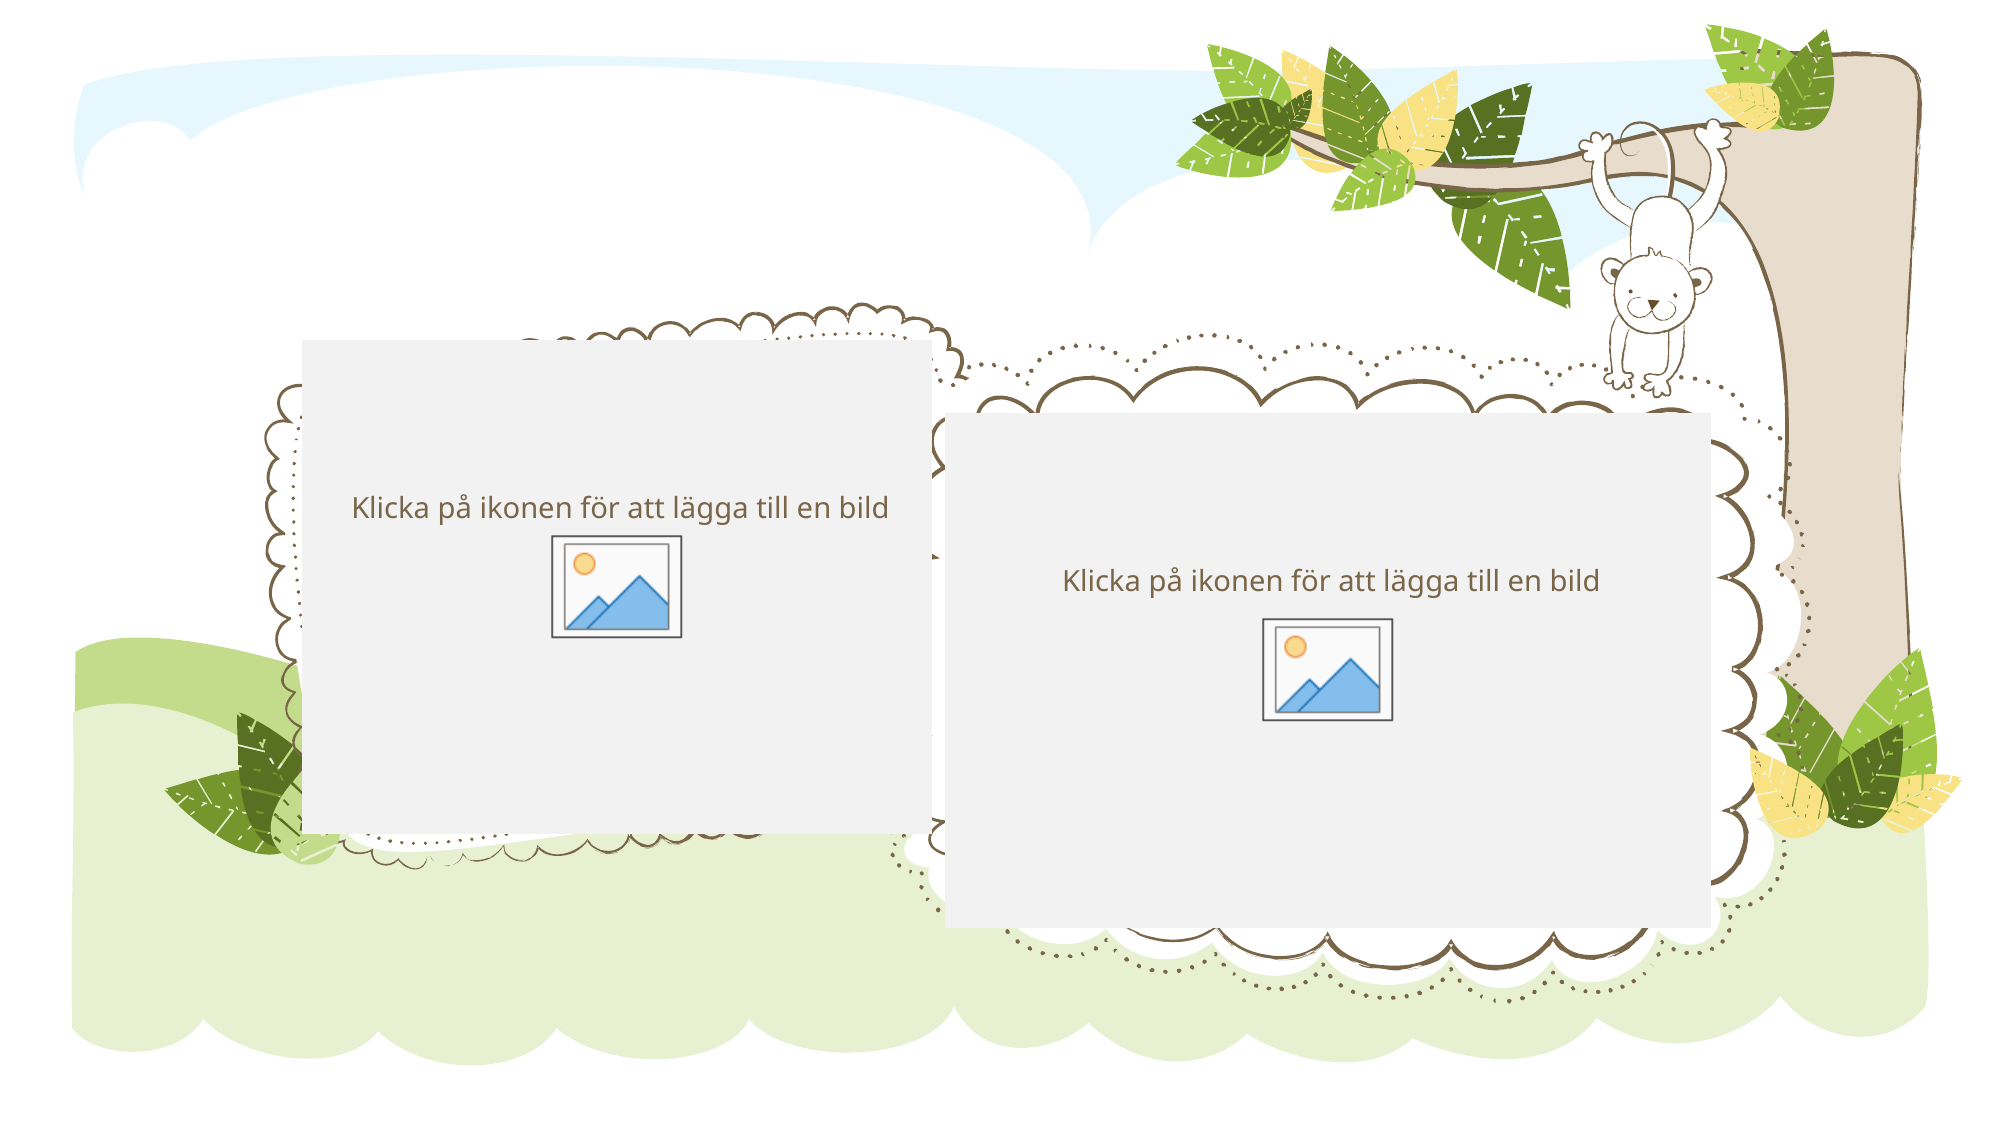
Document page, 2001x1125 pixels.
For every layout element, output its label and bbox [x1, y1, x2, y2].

picture [944, 412, 1711, 928]
picture [301, 339, 933, 834]
